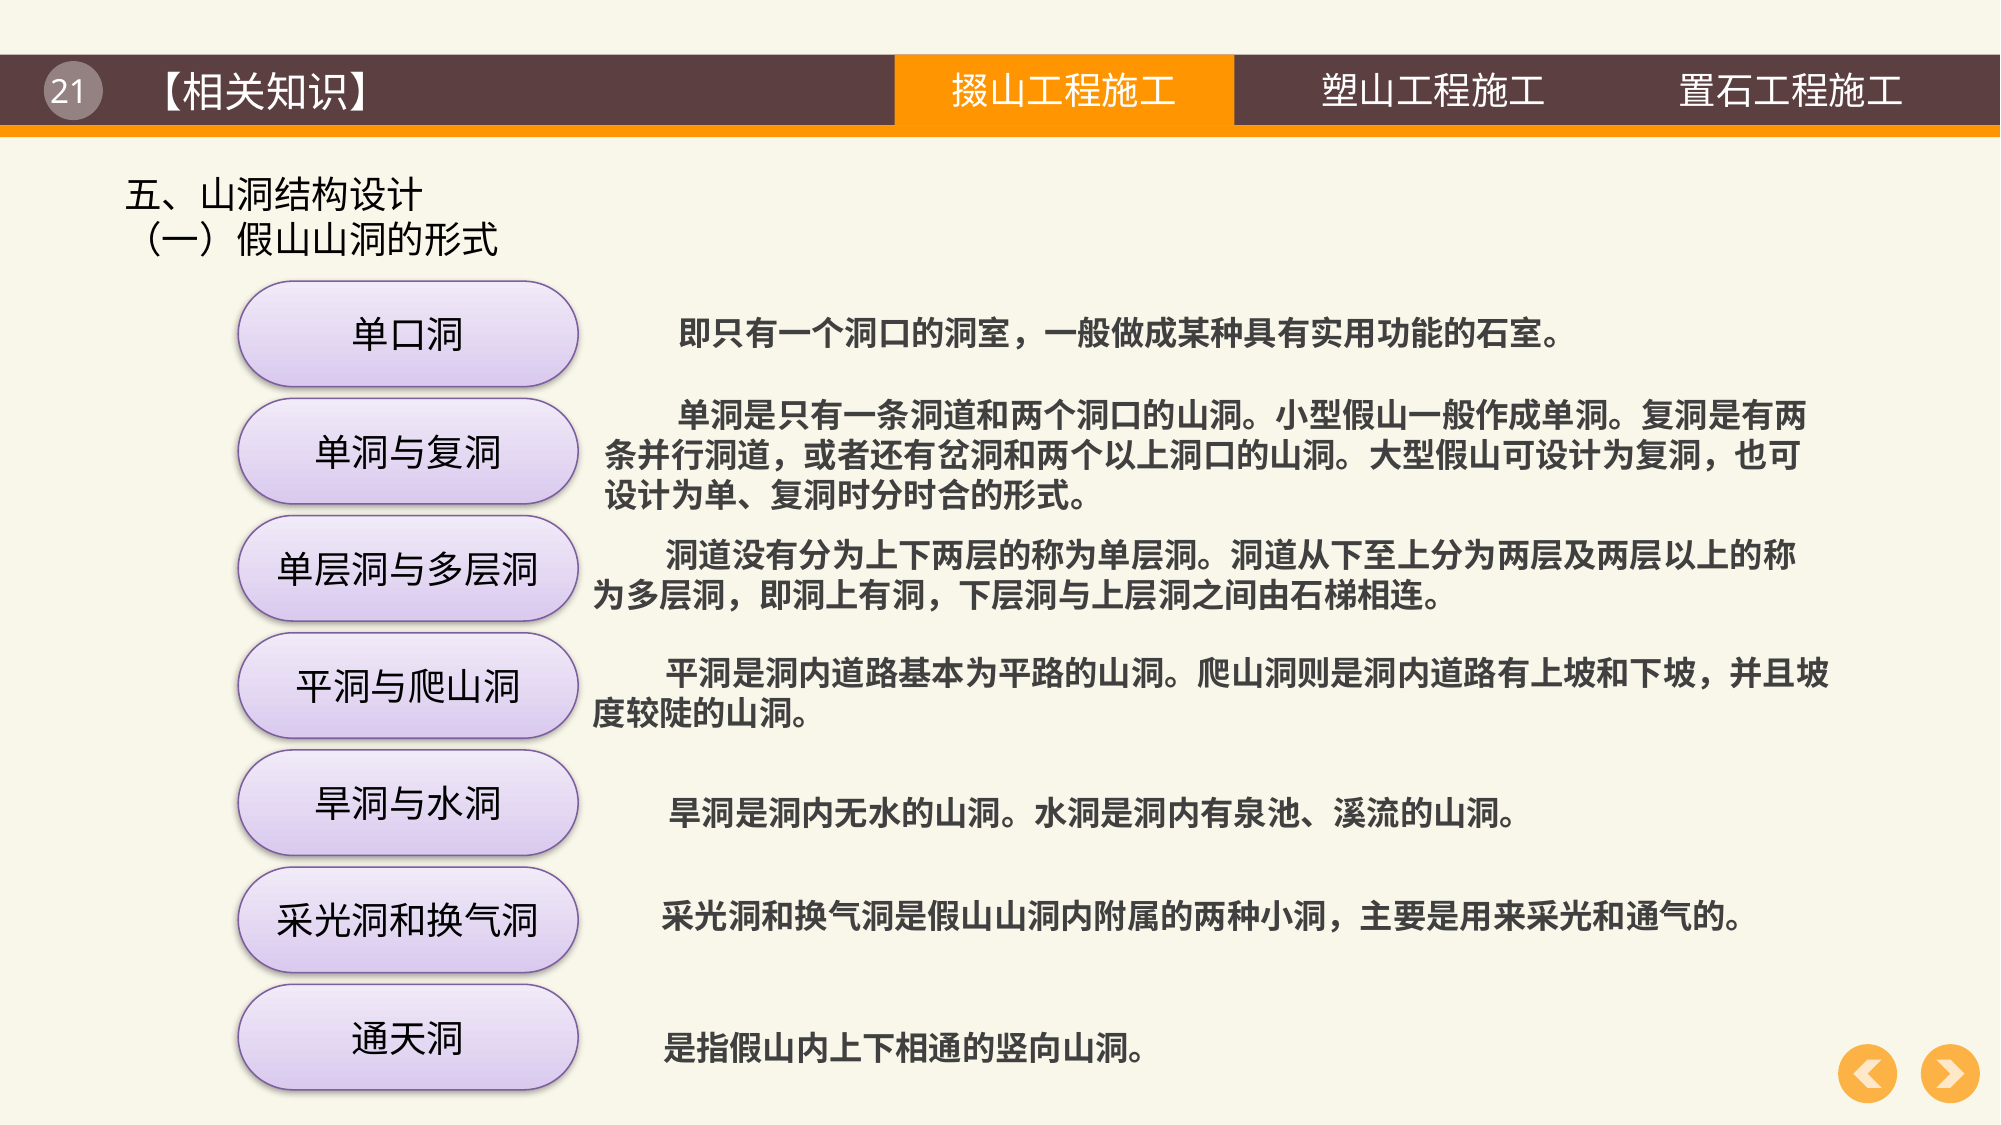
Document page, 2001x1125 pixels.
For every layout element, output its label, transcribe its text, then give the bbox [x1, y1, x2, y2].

text_box 五、山洞结构设计 （一）假山山洞的形式 [109, 163, 1110, 269]
text_box 单层洞与多层洞 [237, 514, 578, 622]
text_box 平洞与爬山洞 [237, 632, 578, 740]
text_box 单口洞 [237, 280, 579, 388]
text_box 采光洞和换气洞 [237, 866, 574, 974]
text_box 旱洞与水洞 [237, 749, 579, 857]
text_box 单洞是只有一条洞道和两个洞口的山洞。小型假山一般作成单洞。复洞是有两条并行洞道，或者还有岔洞和两个以上洞口的山洞。大型假山可设计为复洞，也可设计为单、复洞时分时合的形式。 [589, 386, 1833, 522]
text_box 洞道没有分为上下两层的称为单层洞。洞道从下至上分为两层及两层以上的称为多层洞，即洞上有洞，下层洞与上层洞之间由石梯相连。 [578, 527, 1844, 622]
text_box 平洞是洞内道路基本为平路的山洞。爬山洞则是洞内道路有上坡和下坡，并且坡度较陡的山洞。 [578, 644, 1868, 740]
text_box 通天洞 [237, 983, 579, 1091]
text_box 是指假山内上下相通的竖向山洞。 [648, 1019, 1649, 1075]
text_box 【相关知识】 [125, 58, 965, 123]
text_box 即只有一个洞口的洞室，一般做成某种具有实用功能的石室。 [664, 304, 1844, 360]
text_box 采光洞和换气洞是假山山洞内附属的两种小洞，主要是用来采光和通气的。 [574, 888, 1844, 943]
text_box 旱洞是洞内无水的山洞。水洞是洞内有泉池、溪流的山洞。 [653, 785, 1549, 840]
text_box 单洞与复洞 [237, 397, 579, 505]
